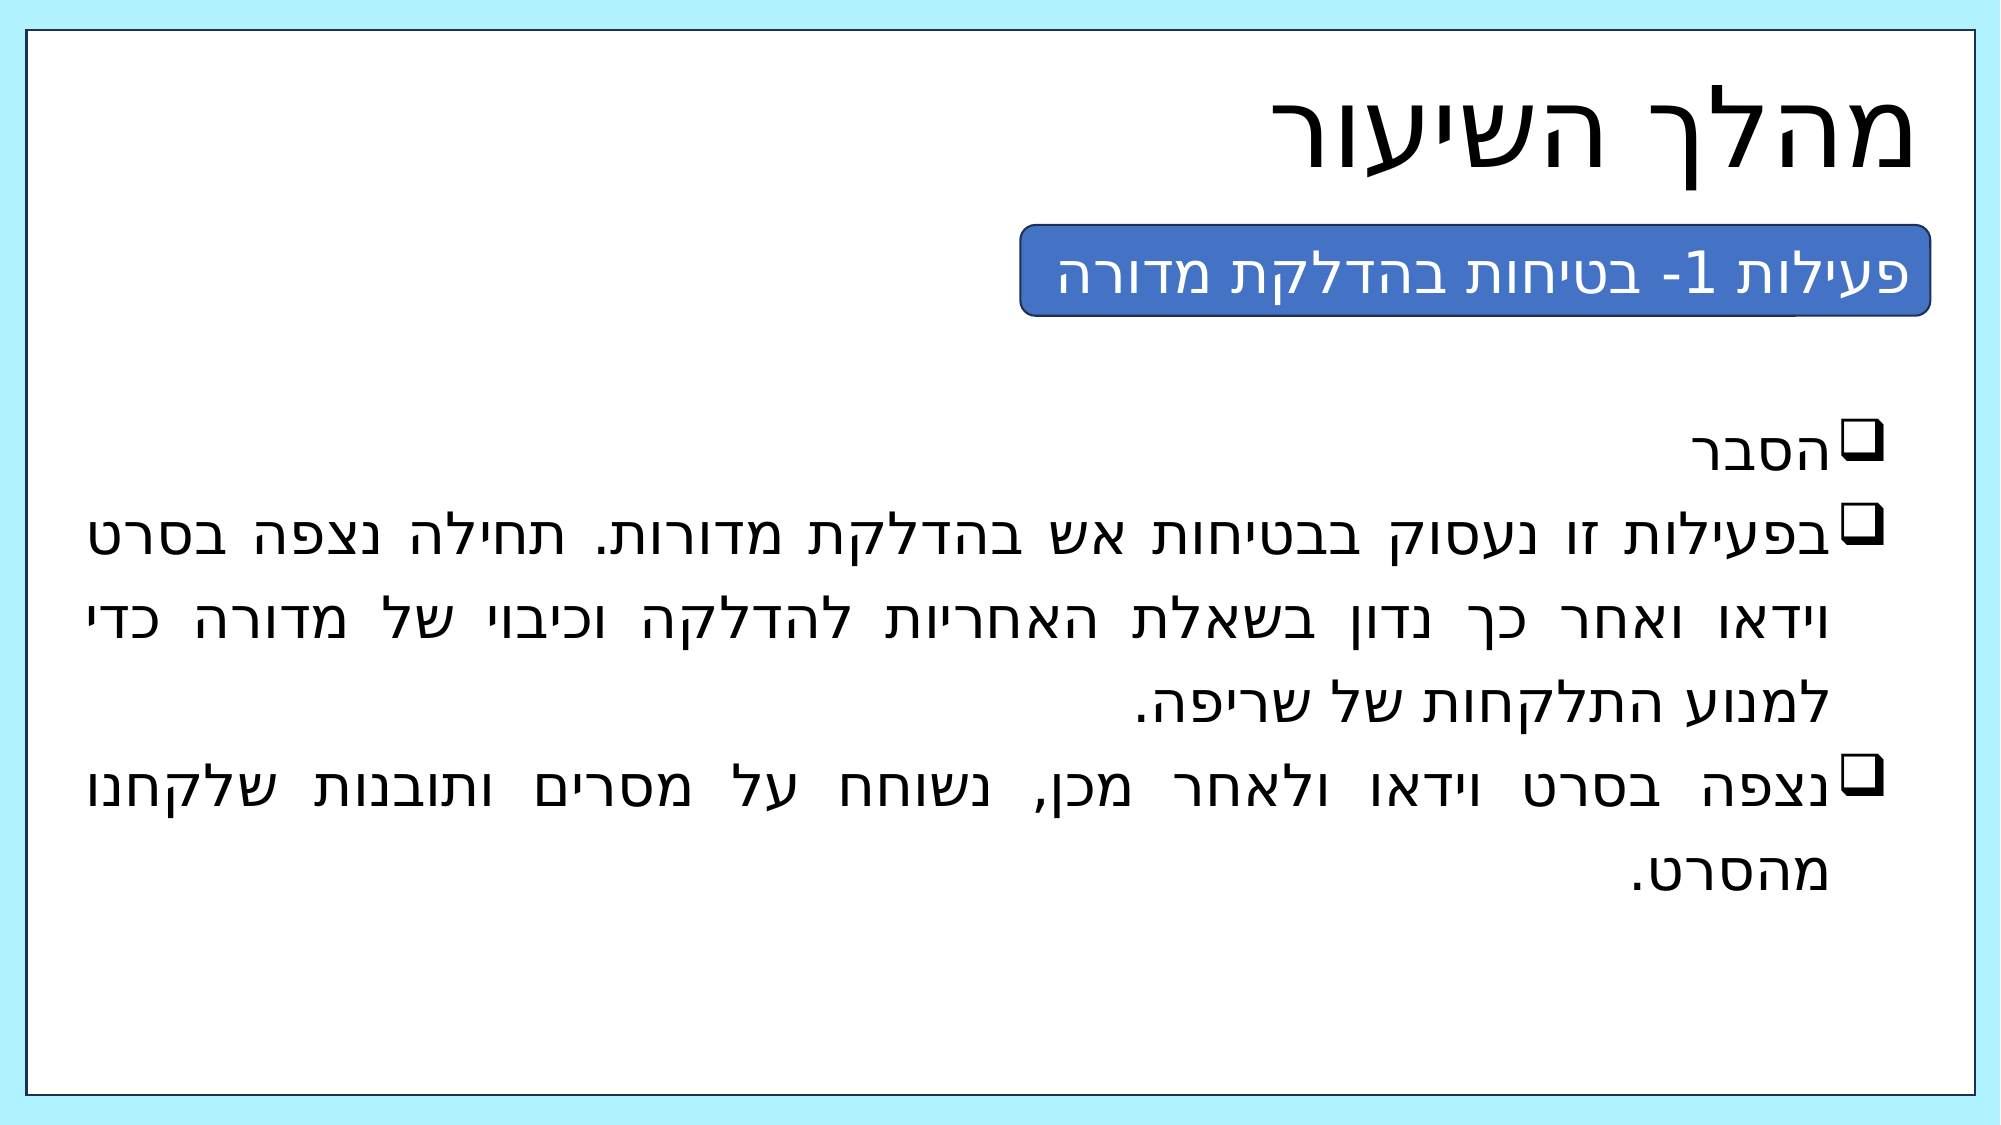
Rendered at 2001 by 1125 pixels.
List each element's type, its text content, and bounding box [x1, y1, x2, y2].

text_box מהלך השיעור [786, 47, 1937, 198]
text_box [25, 29, 1976, 1096]
text_box [0, 0, 2000, 1125]
text_box הסבר בפעילות זו נעסוק בבטיחות אש בהדלקת מדורות. תחילה נצפה בסרט וידאו ואחר כך נדון בשאלת האחריות להדלקה וכיבוי של מדורה כדי למנוע התלקחות של שריפה. נצפה בסרט וידאו ולאחר מכן, נשוחח על מסרים ותובנות שלקחנו מהסרט. [70, 390, 1931, 910]
text_box פעילות 1- בטיחות בהדלקת מדורה [1019, 223, 1932, 317]
